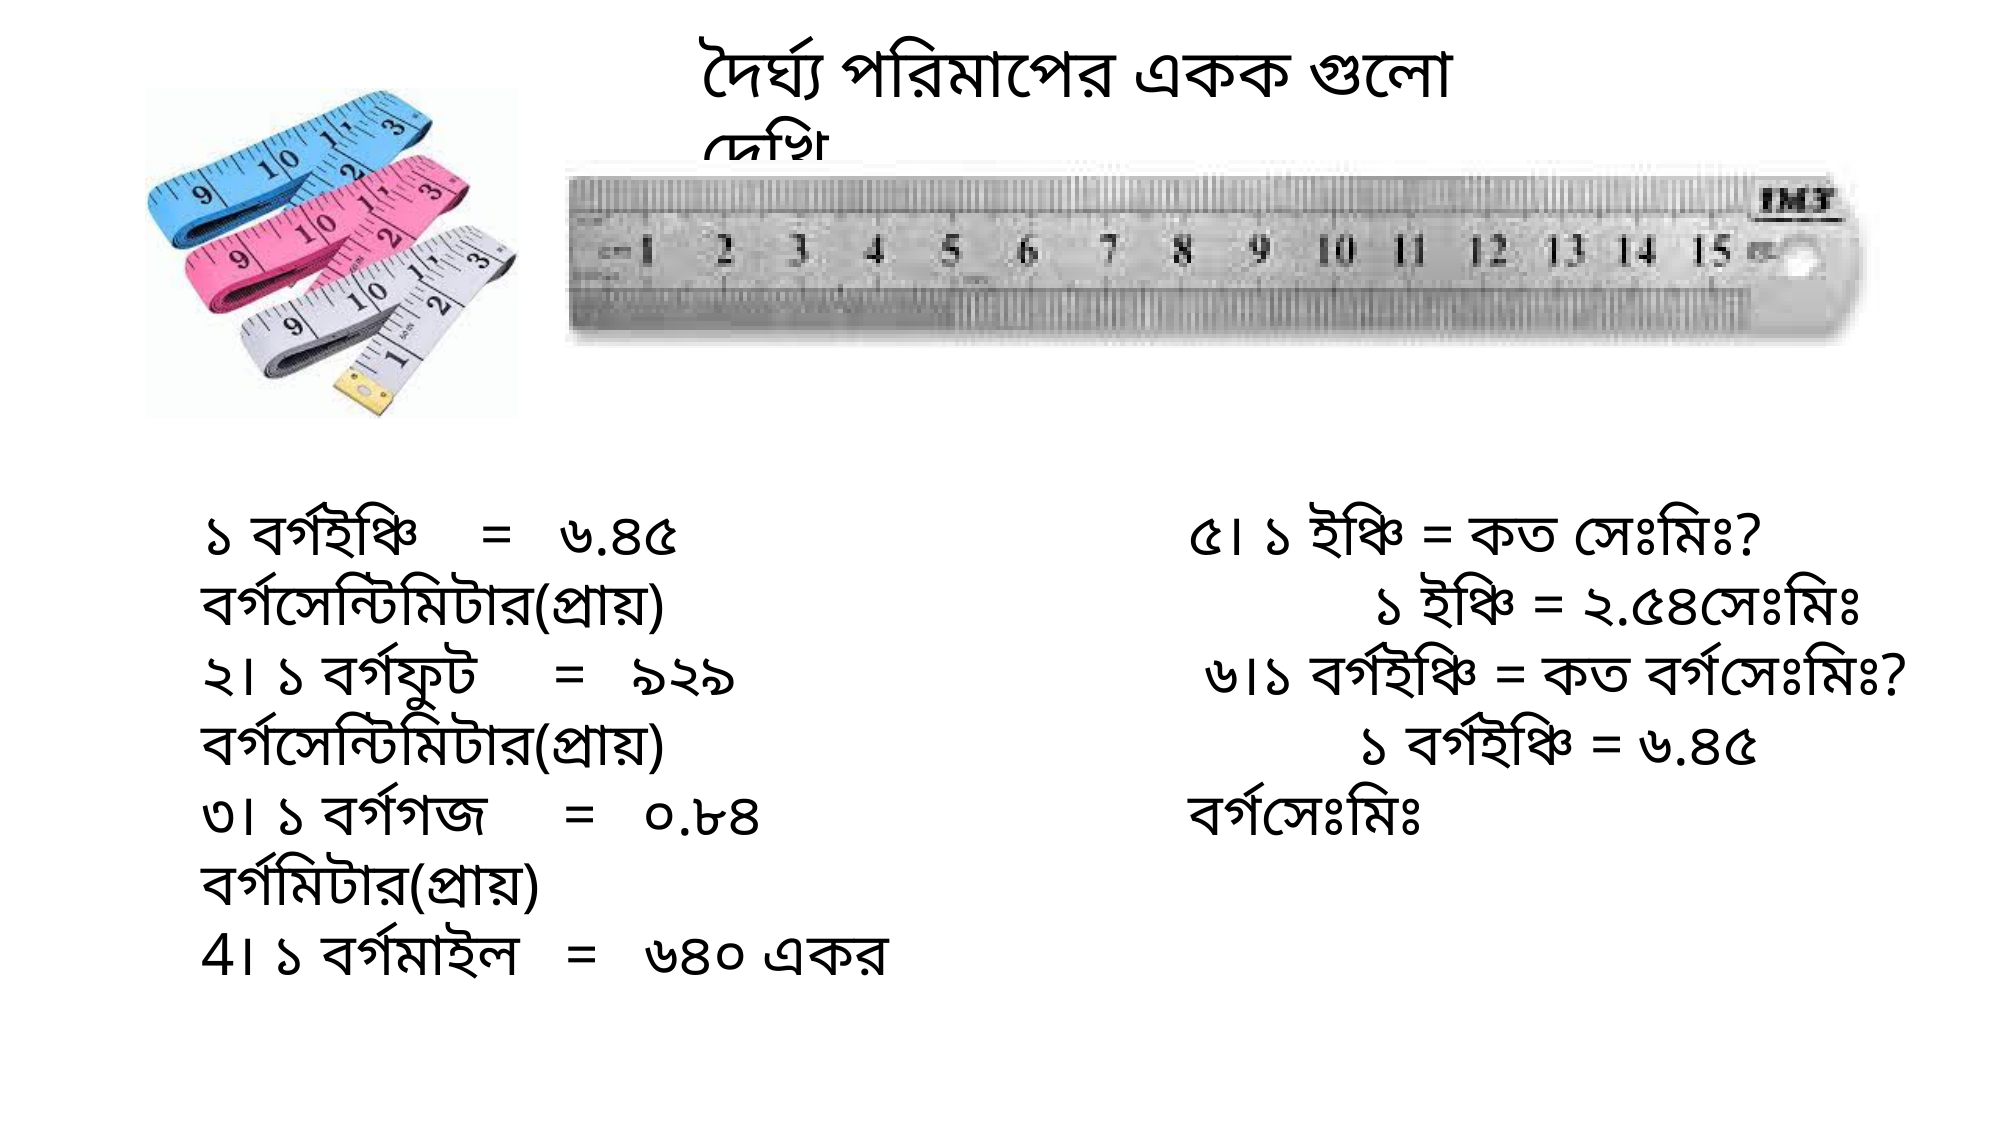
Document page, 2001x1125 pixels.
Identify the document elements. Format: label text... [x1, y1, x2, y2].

picture [145, 88, 519, 419]
text_box ১ বর্গইঞ্চি = ৬.৪৫ বর্গসেন্টিমিটার(প্রায়) ২। ১ বর্গফুট = ৯২৯ বর্গসেন্টিমিটার(প্রায়) ৩। ১ বর্গগজ = ০.৮৪ বর্গমিটার(প্রায়) 4। ১ বর্গমাইল = ৬৪০ একর [186, 489, 1050, 995]
picture [560, 160, 1880, 348]
text_box দৈর্ঘ্য পরিমাপের একক গুলো দেখি [686, 23, 1498, 160]
text_box ৫। ১ ইঞ্চি = কত সেঃমিঃ? ১ ইঞ্চি = ২.৫৪সেঃমিঃ ৬।১ বর্গইঞ্চি = কত বর্গসেঃমিঃ? ১ বর্গইঞ্চি = ৬.৪৫ বর্গসেঃমিঃ [1174, 489, 1948, 925]
